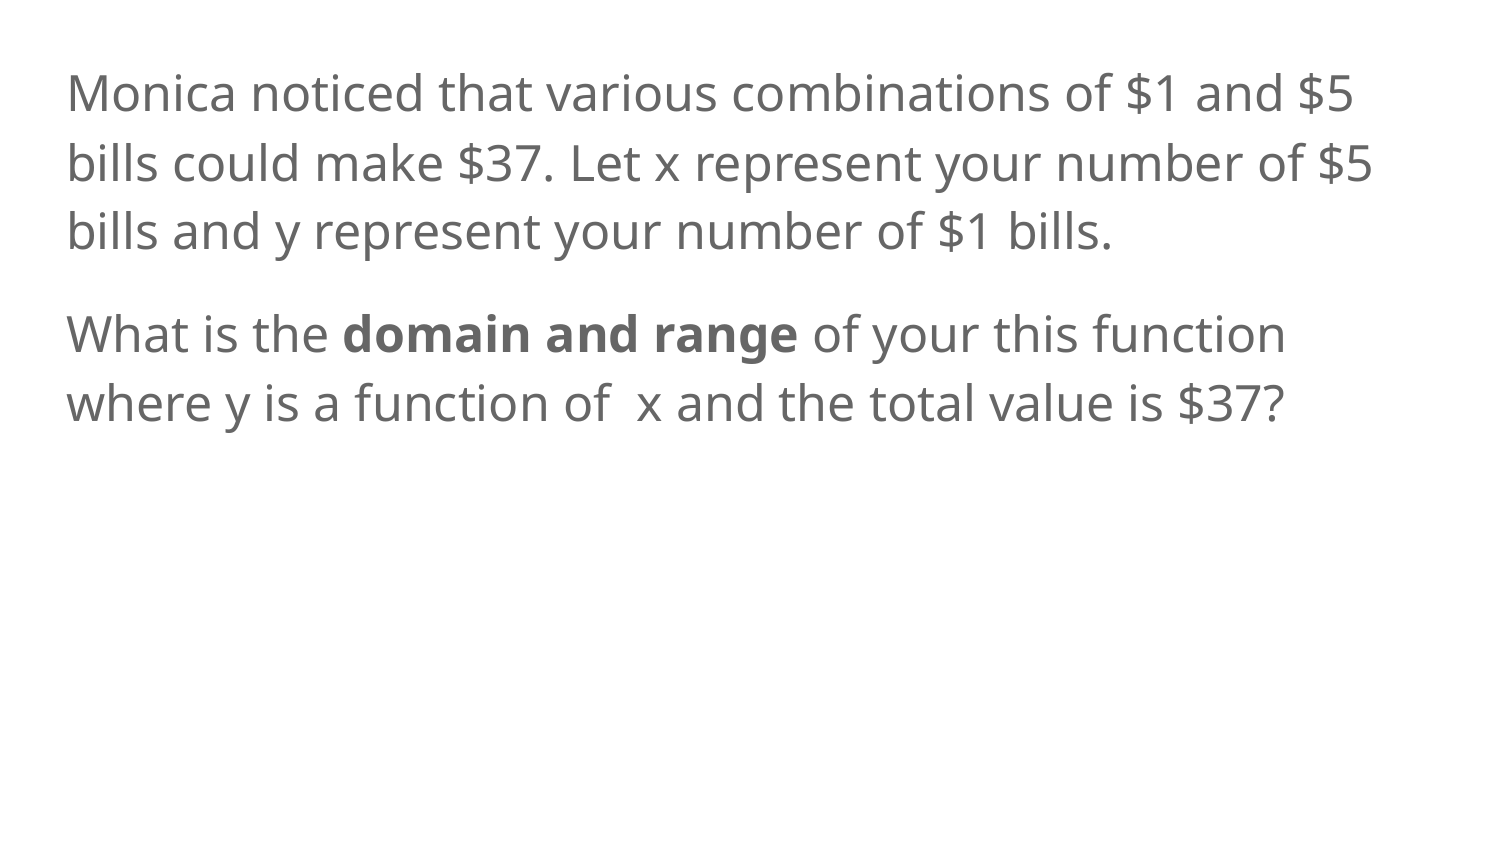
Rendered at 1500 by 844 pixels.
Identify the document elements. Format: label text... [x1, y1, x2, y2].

list Monica noticed that various combinations of $1 and $5 bills could make $37. Let x represent your number of $5 bills and y represent your number of $1 bills. What is the domain and range of your this function where y is a function of x and the total value is $37? [51, 37, 1449, 586]
